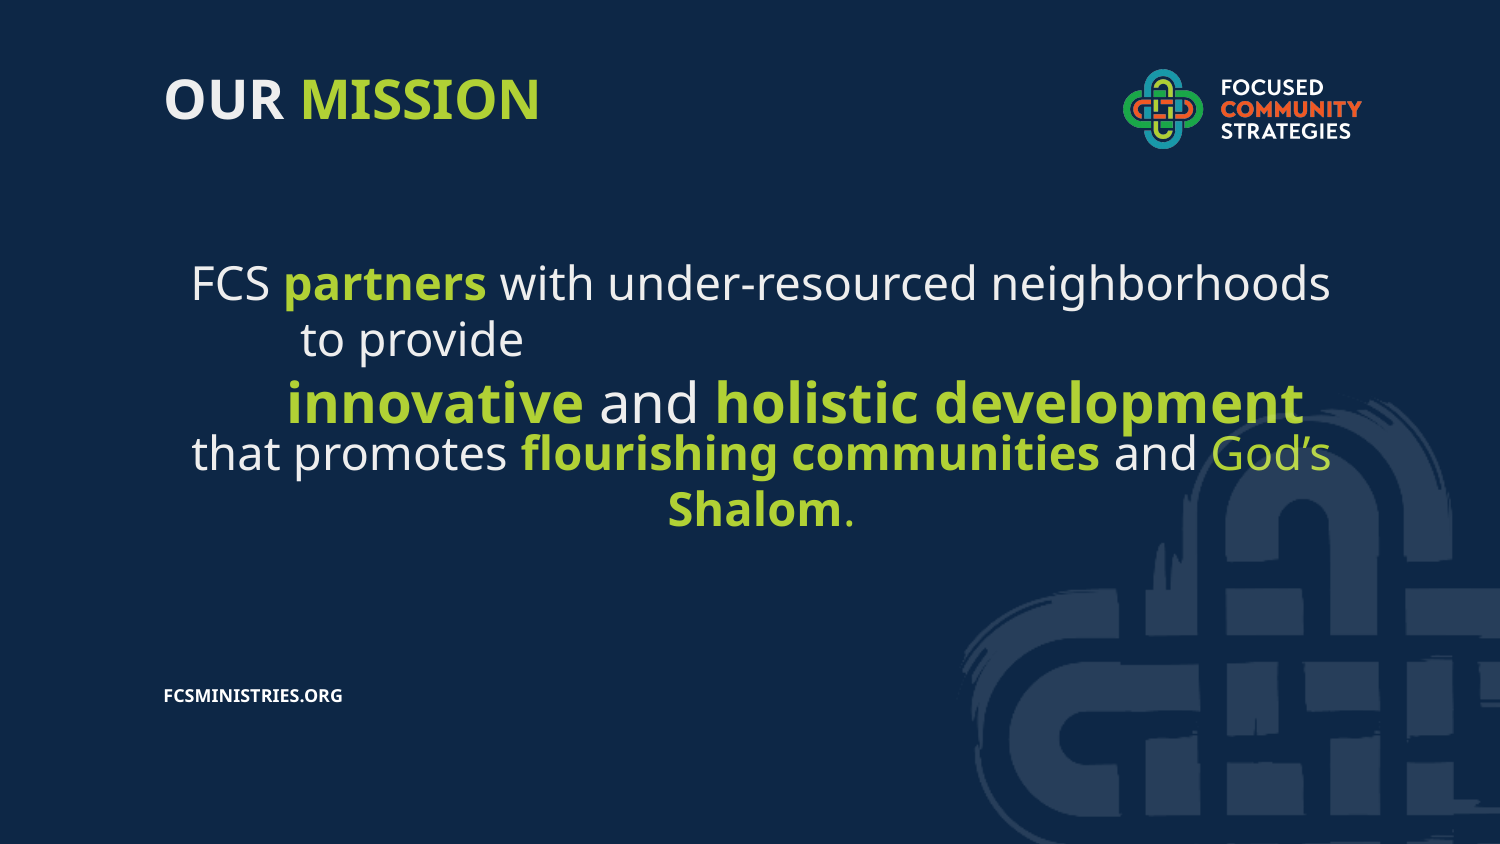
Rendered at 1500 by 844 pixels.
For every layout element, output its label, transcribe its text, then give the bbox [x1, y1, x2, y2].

title OUR MISSION [150, 51, 1061, 167]
picture [955, 393, 1500, 844]
picture [1122, 68, 1362, 150]
title FCS partners with under-resourced neighborhoods to provide that promotes flourishing communities and God’s Shalom. [161, 239, 1362, 590]
text_box FCSMINISTRIES.ORG [150, 674, 433, 718]
text_box innovative and holistic development [277, 362, 1339, 440]
